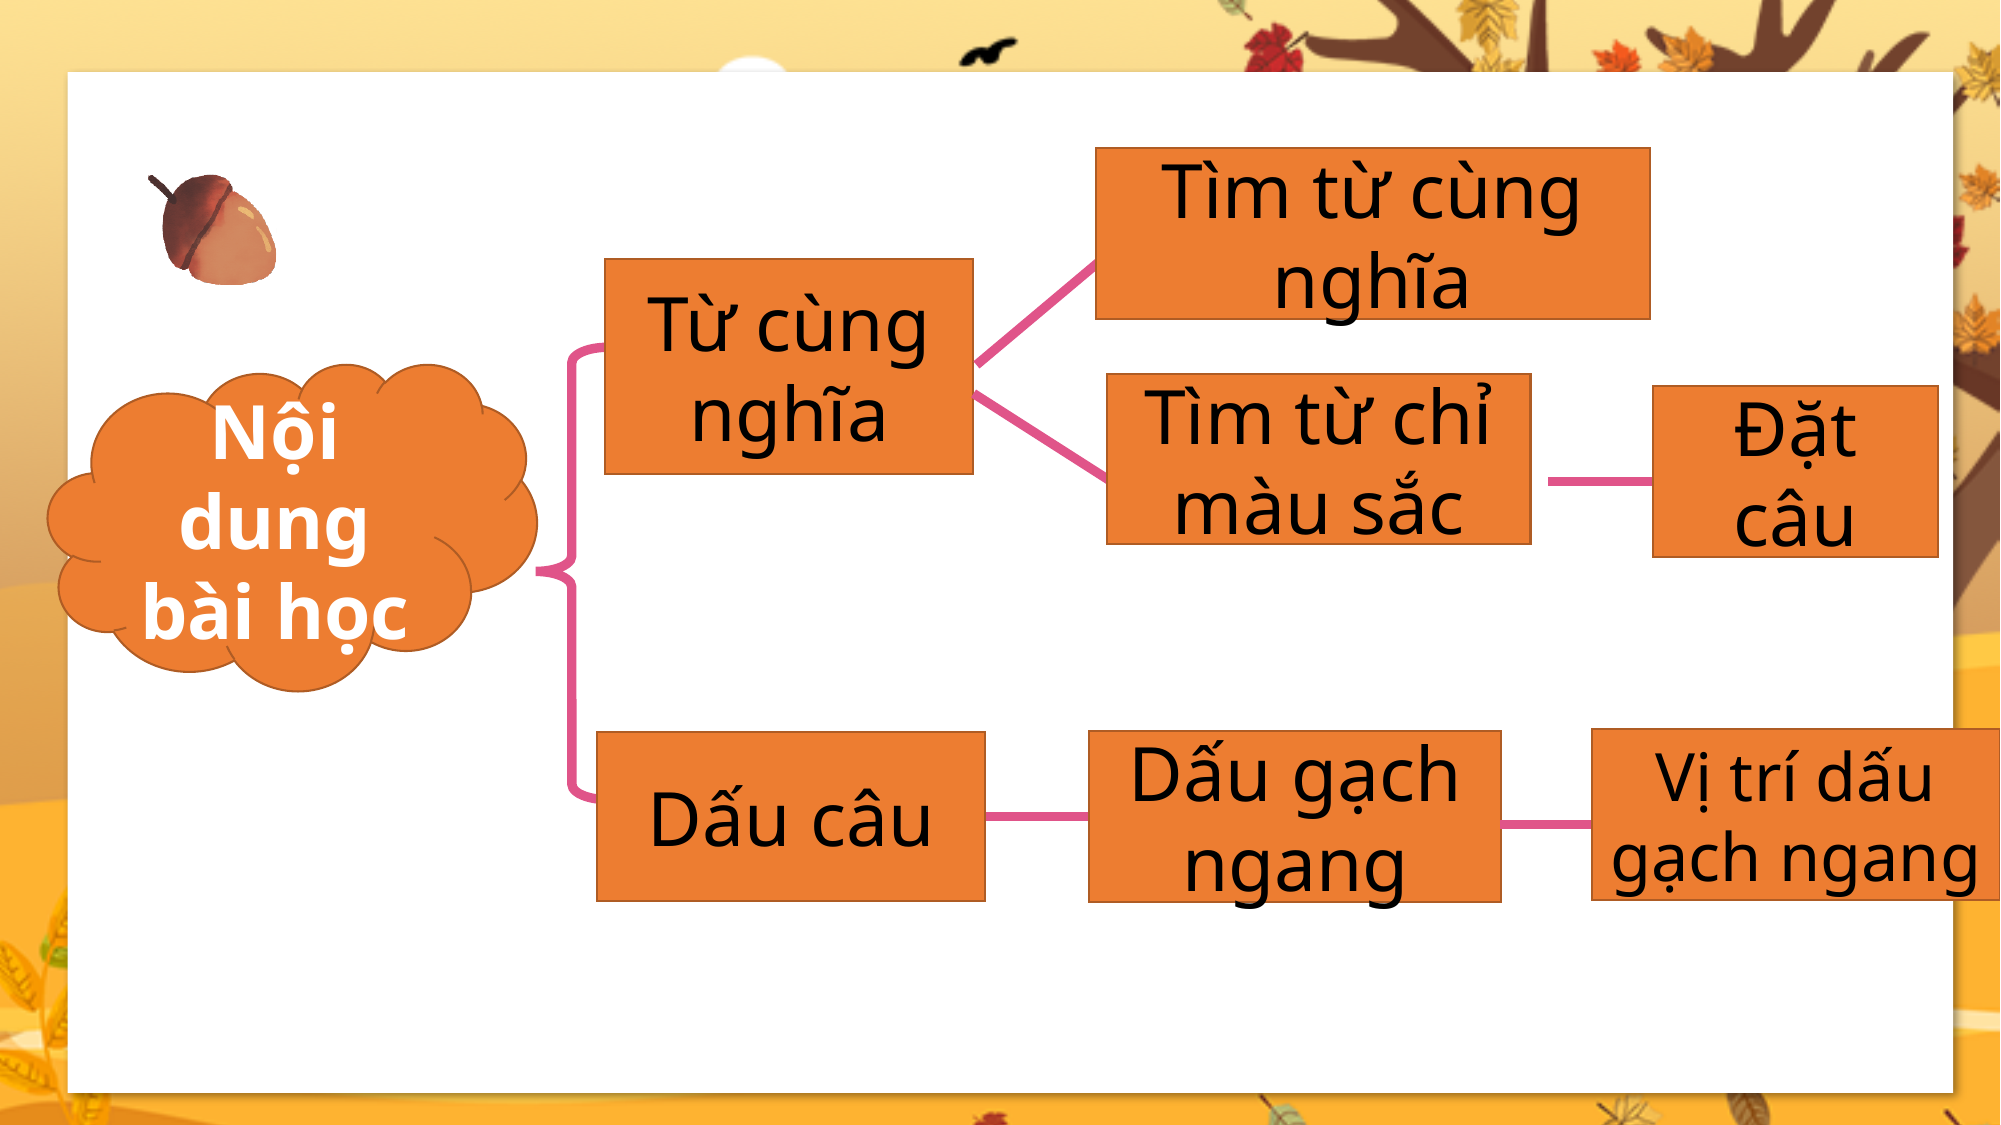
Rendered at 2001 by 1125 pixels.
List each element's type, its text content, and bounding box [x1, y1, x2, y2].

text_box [976, 255, 1106, 365]
text_box Dấu câu [596, 731, 986, 902]
text_box Tìm từ chỉ màu sắc [1106, 373, 1532, 545]
text_box Vị trí dấu gạch ngang [1591, 728, 2000, 901]
text_box Tìm từ cùng nghĩa [1095, 147, 1651, 320]
text_box Từ cùng nghĩa [604, 258, 974, 475]
text_box Nội dung bài học [46, 363, 539, 693]
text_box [973, 393, 1112, 482]
text_box Đặt câu [1652, 385, 1939, 558]
picture [0, 0, 2000, 1125]
text_box Dấu gạch ngang [1088, 730, 1502, 903]
text_box [535, 347, 608, 799]
picture [127, 150, 277, 303]
